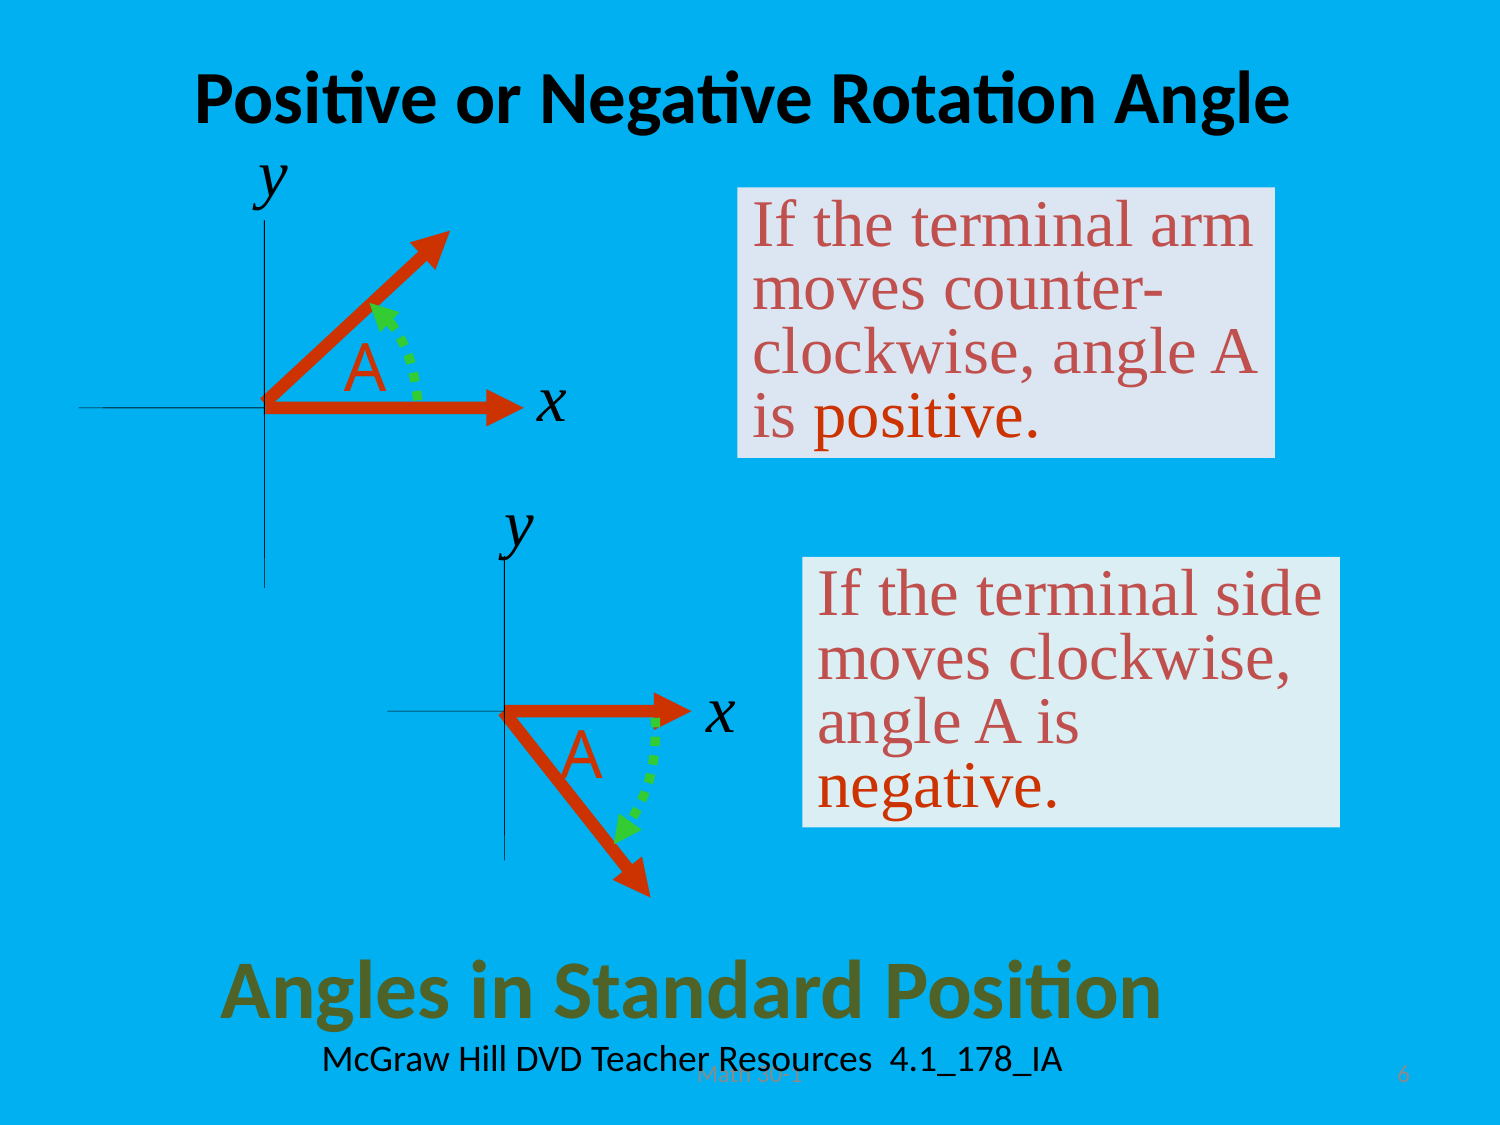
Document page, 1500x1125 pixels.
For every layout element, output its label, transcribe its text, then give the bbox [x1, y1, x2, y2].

slide_number 6 [1074, 1042, 1425, 1103]
footer Math 30-1 [512, 1042, 988, 1103]
text_box McGraw Hill DVD Teacher Resources 4.1_178_IA [306, 1026, 1079, 1087]
text_box Positive or Negative Rotation Angle [12, 0, 1475, 188]
text_box If the terminal side moves clockwise, angle A is negative. [802, 556, 1340, 828]
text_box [78, 137, 604, 588]
text_box If the terminal arm moves counter-clockwise, angle A is positive. [737, 188, 1275, 458]
text_box Angles in Standard Position [205, 927, 1180, 1043]
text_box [387, 487, 751, 898]
